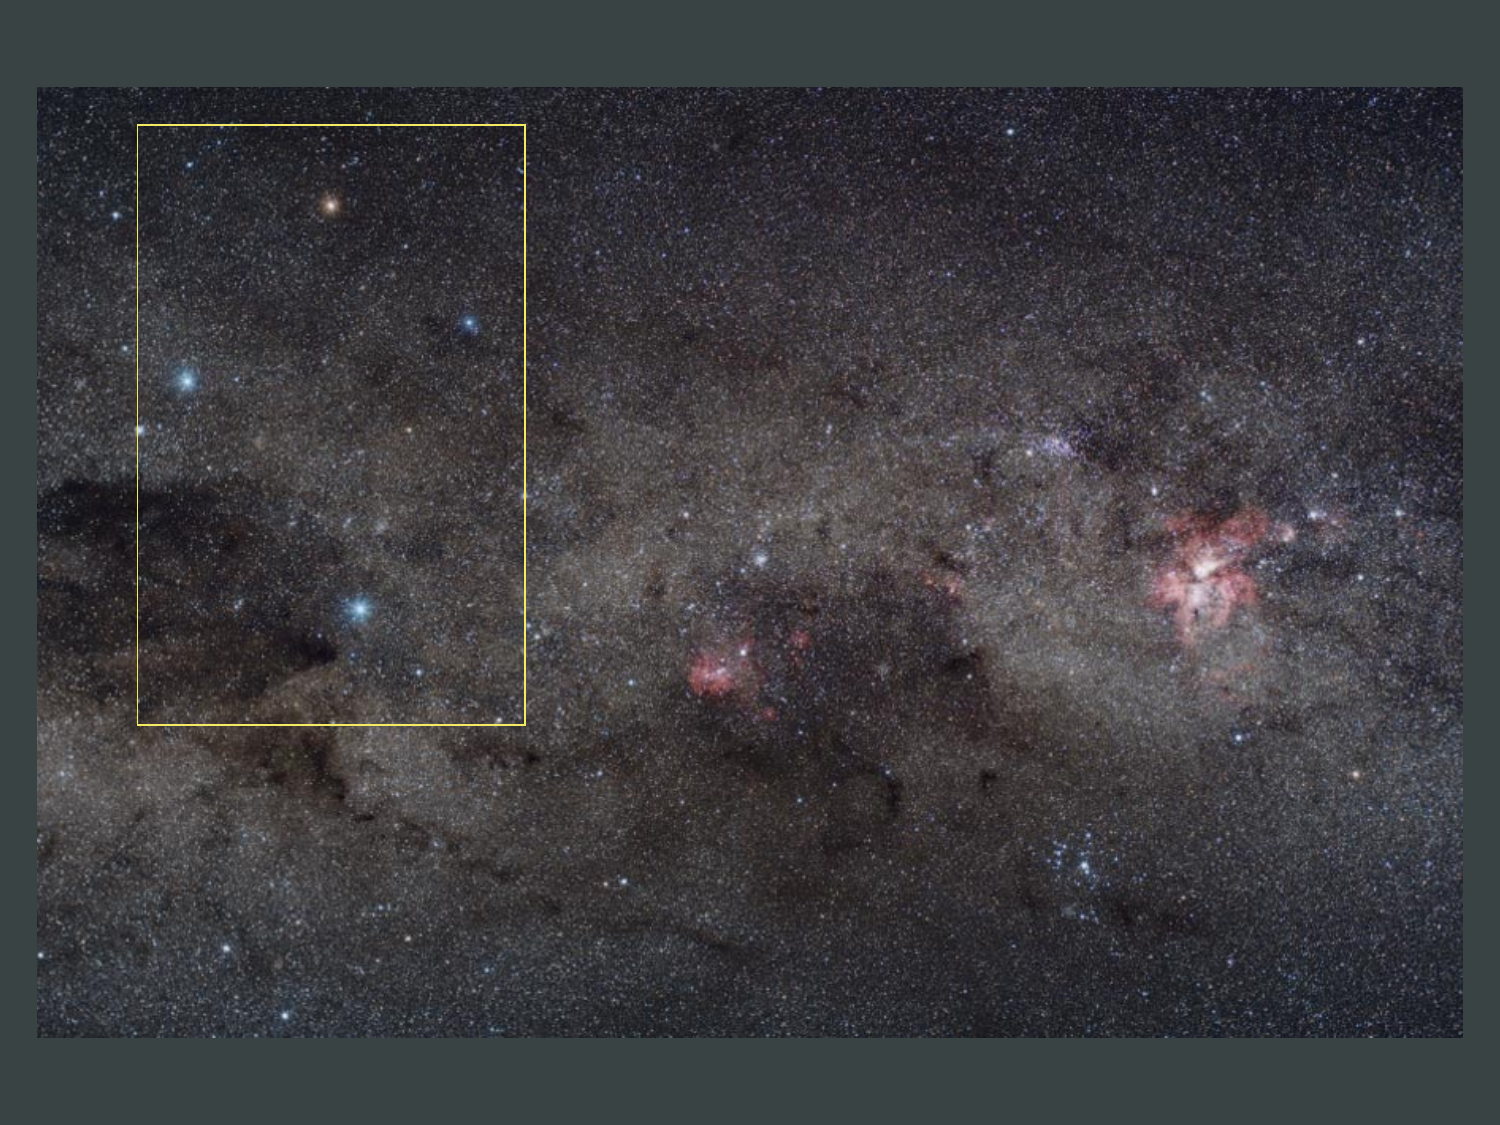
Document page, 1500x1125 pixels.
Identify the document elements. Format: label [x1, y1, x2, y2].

picture [37, 87, 1463, 1038]
